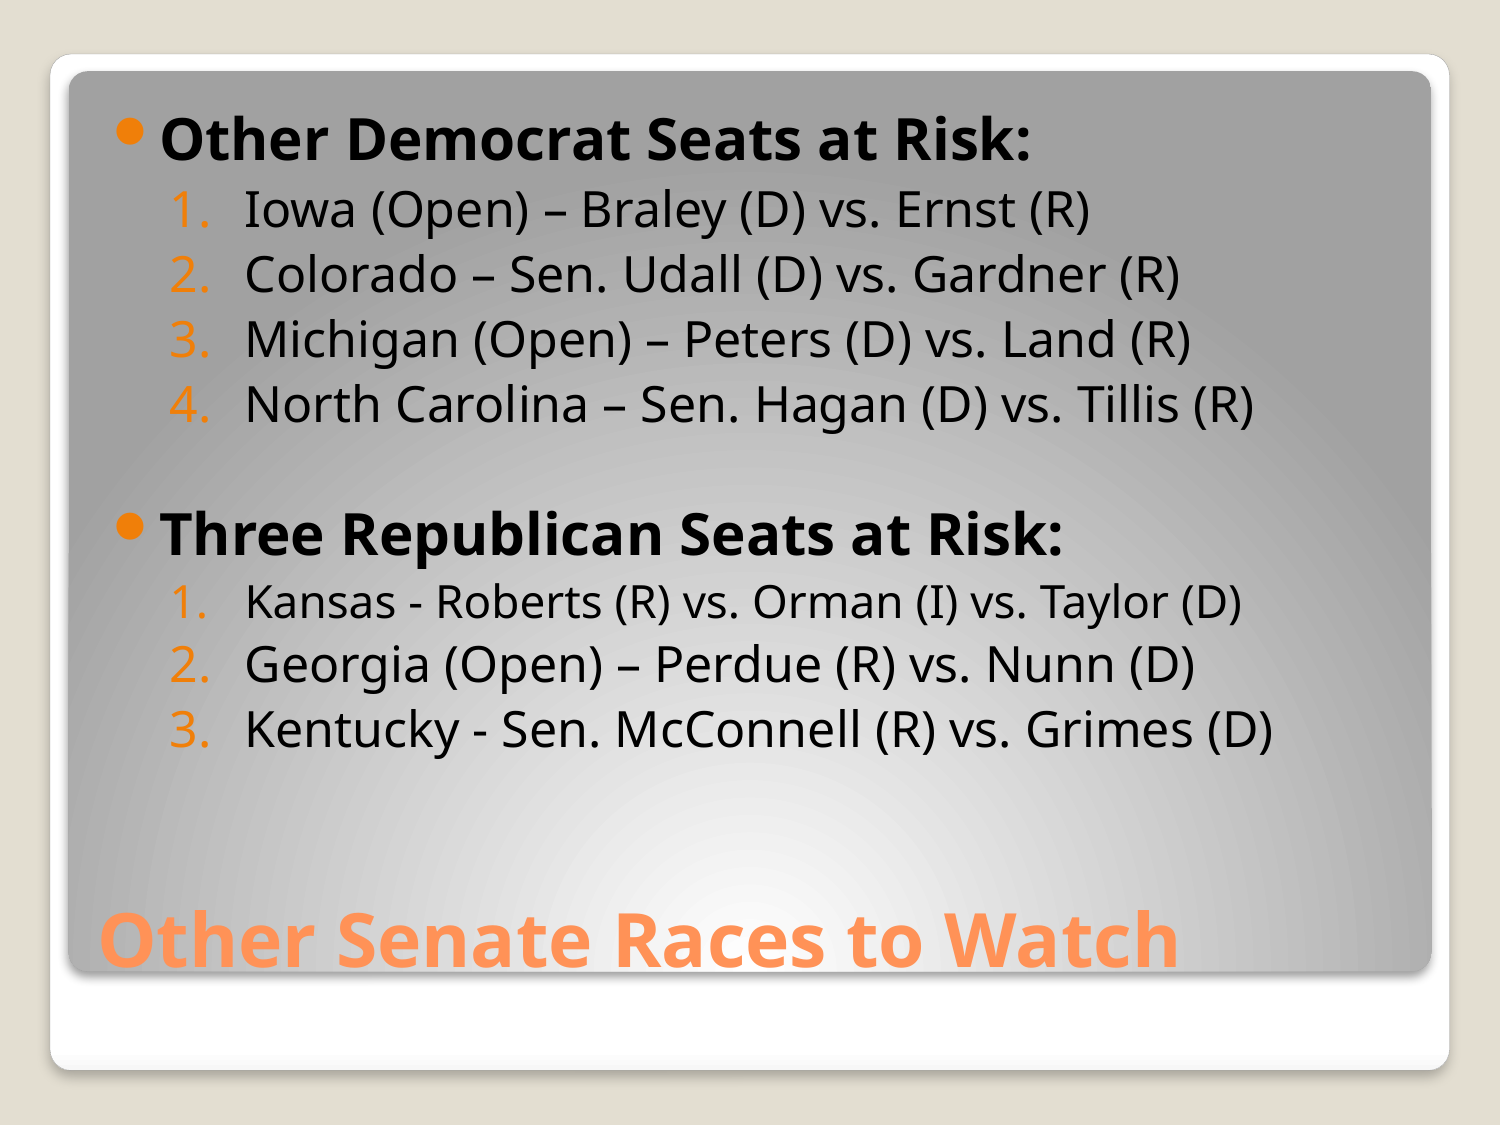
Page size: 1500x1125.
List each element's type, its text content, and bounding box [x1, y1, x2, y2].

list Other Democrat Seats at Risk: Iowa (Open) – Braley (D) vs. Ernst (R) Colorado – Sen. Udall (D) vs. Gardner (R) Michigan (Open) – Peters (D) vs. Land (R) North Carolina – Sen. Hagan (D) vs. Tillis (R) Three Republican Seats at Risk: Kansas - Roberts (R) vs. Orman (I) vs. Taylor (D) Georgia (Open) – Perdue (R) vs. Nunn (D) Kentucky - Sen. McConnell (R) vs. Grimes (D) [82, 86, 1425, 813]
title Other Senate Races to Watch [82, 817, 1425, 990]
